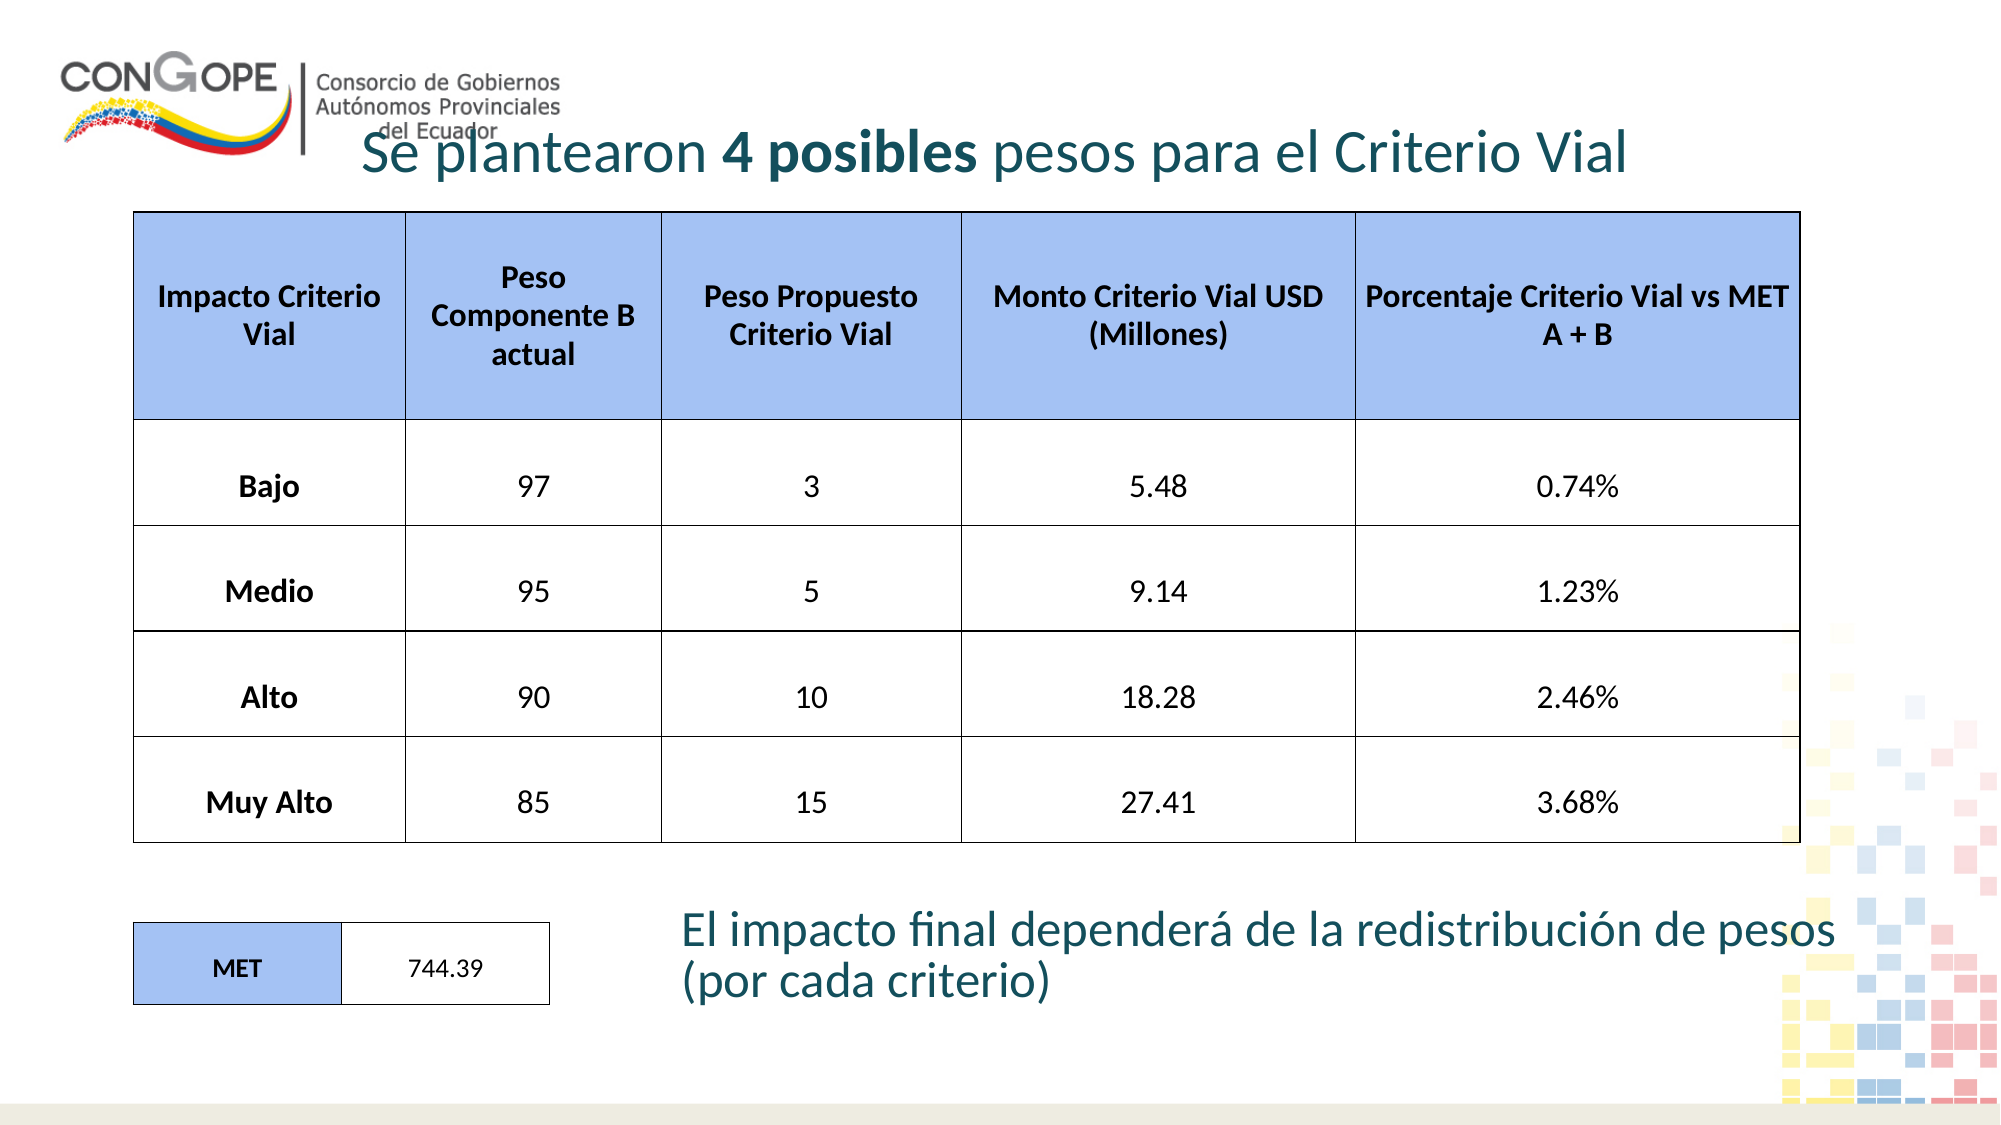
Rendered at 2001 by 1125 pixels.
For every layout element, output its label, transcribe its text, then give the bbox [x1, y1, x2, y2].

table_cell 5.48 [962, 420, 1355, 525]
table_cell 85 [406, 737, 661, 842]
table_cell 5 [662, 526, 961, 630]
table_cell 97 [406, 420, 661, 525]
table_cell Medio [134, 526, 405, 630]
table_cell Bajo [134, 420, 405, 525]
table_cell 3.68% [1356, 737, 1799, 842]
table_header Porcentaje Criterio Vial vs MET A + B [1356, 213, 1799, 419]
table_cell 27.41 [962, 737, 1355, 842]
title El impacto final dependerá de la redistribución de pesos (por cada criterio) [661, 888, 1858, 1061]
table_cell 0.74% [1356, 420, 1799, 525]
table_cell Muy Alto [134, 737, 405, 842]
table_header Impacto Criterio Vial [134, 213, 405, 419]
table_header Peso Componente B actual [406, 213, 661, 419]
table_header MET [134, 923, 341, 1004]
title Se plantearon 4 posibles pesos para el Criterio Vial [341, 106, 2000, 318]
table_cell 18.28 [962, 632, 1355, 736]
table_cell 15 [662, 737, 961, 842]
table_cell 3 [662, 420, 961, 525]
table_header Peso Propuesto Criterio Vial [662, 213, 961, 419]
table_cell 95 [406, 526, 661, 630]
table_cell 2.46% [1356, 632, 1799, 736]
table_cell Alto [134, 632, 405, 736]
table_header Monto Criterio Vial USD (Millones) [962, 213, 1355, 419]
picture [0, 0, 2000, 1103]
table_cell 10 [662, 632, 961, 736]
table_header 744.39 [342, 923, 549, 1004]
table_cell 1.23% [1356, 526, 1799, 630]
table_cell 9.14 [962, 526, 1355, 630]
table_cell 90 [406, 632, 661, 736]
